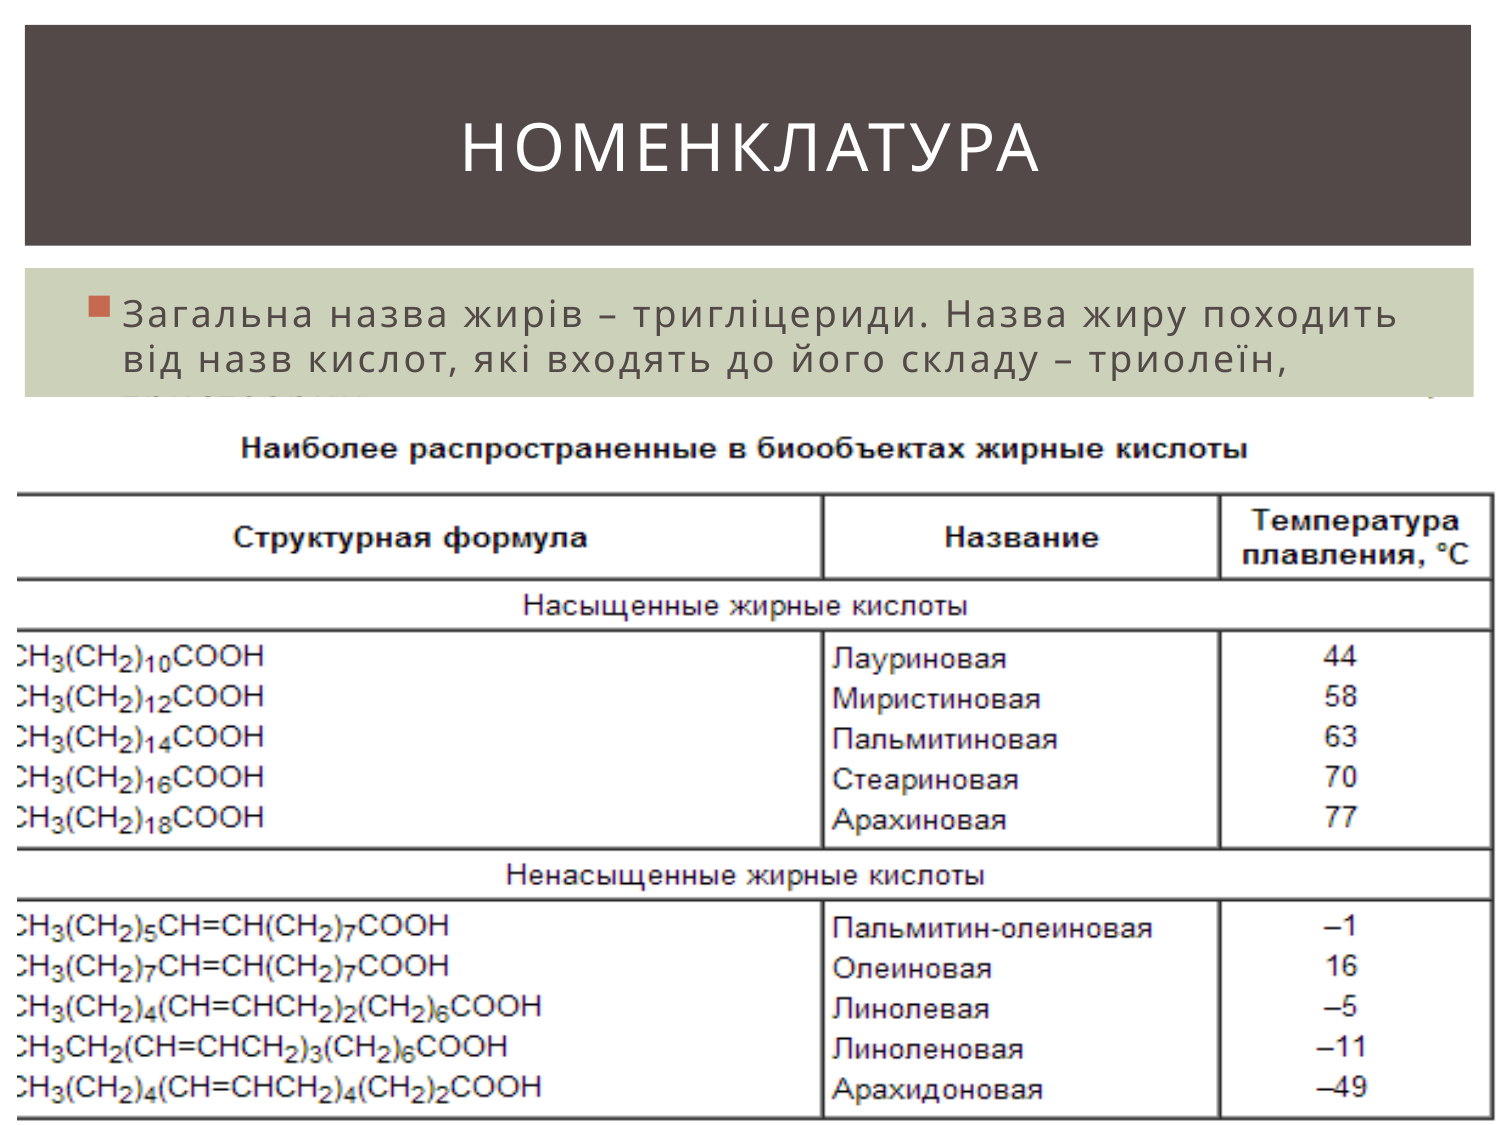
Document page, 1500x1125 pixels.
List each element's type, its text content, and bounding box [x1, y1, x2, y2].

title номенклатура [62, 58, 1438, 232]
picture [17, 396, 1500, 1125]
list Загальна назва жирів – тригліцериди. Назва жиру походить від назв кислот, які входять до його складу – триолеїн, тристеарин. [62, 281, 1442, 396]
